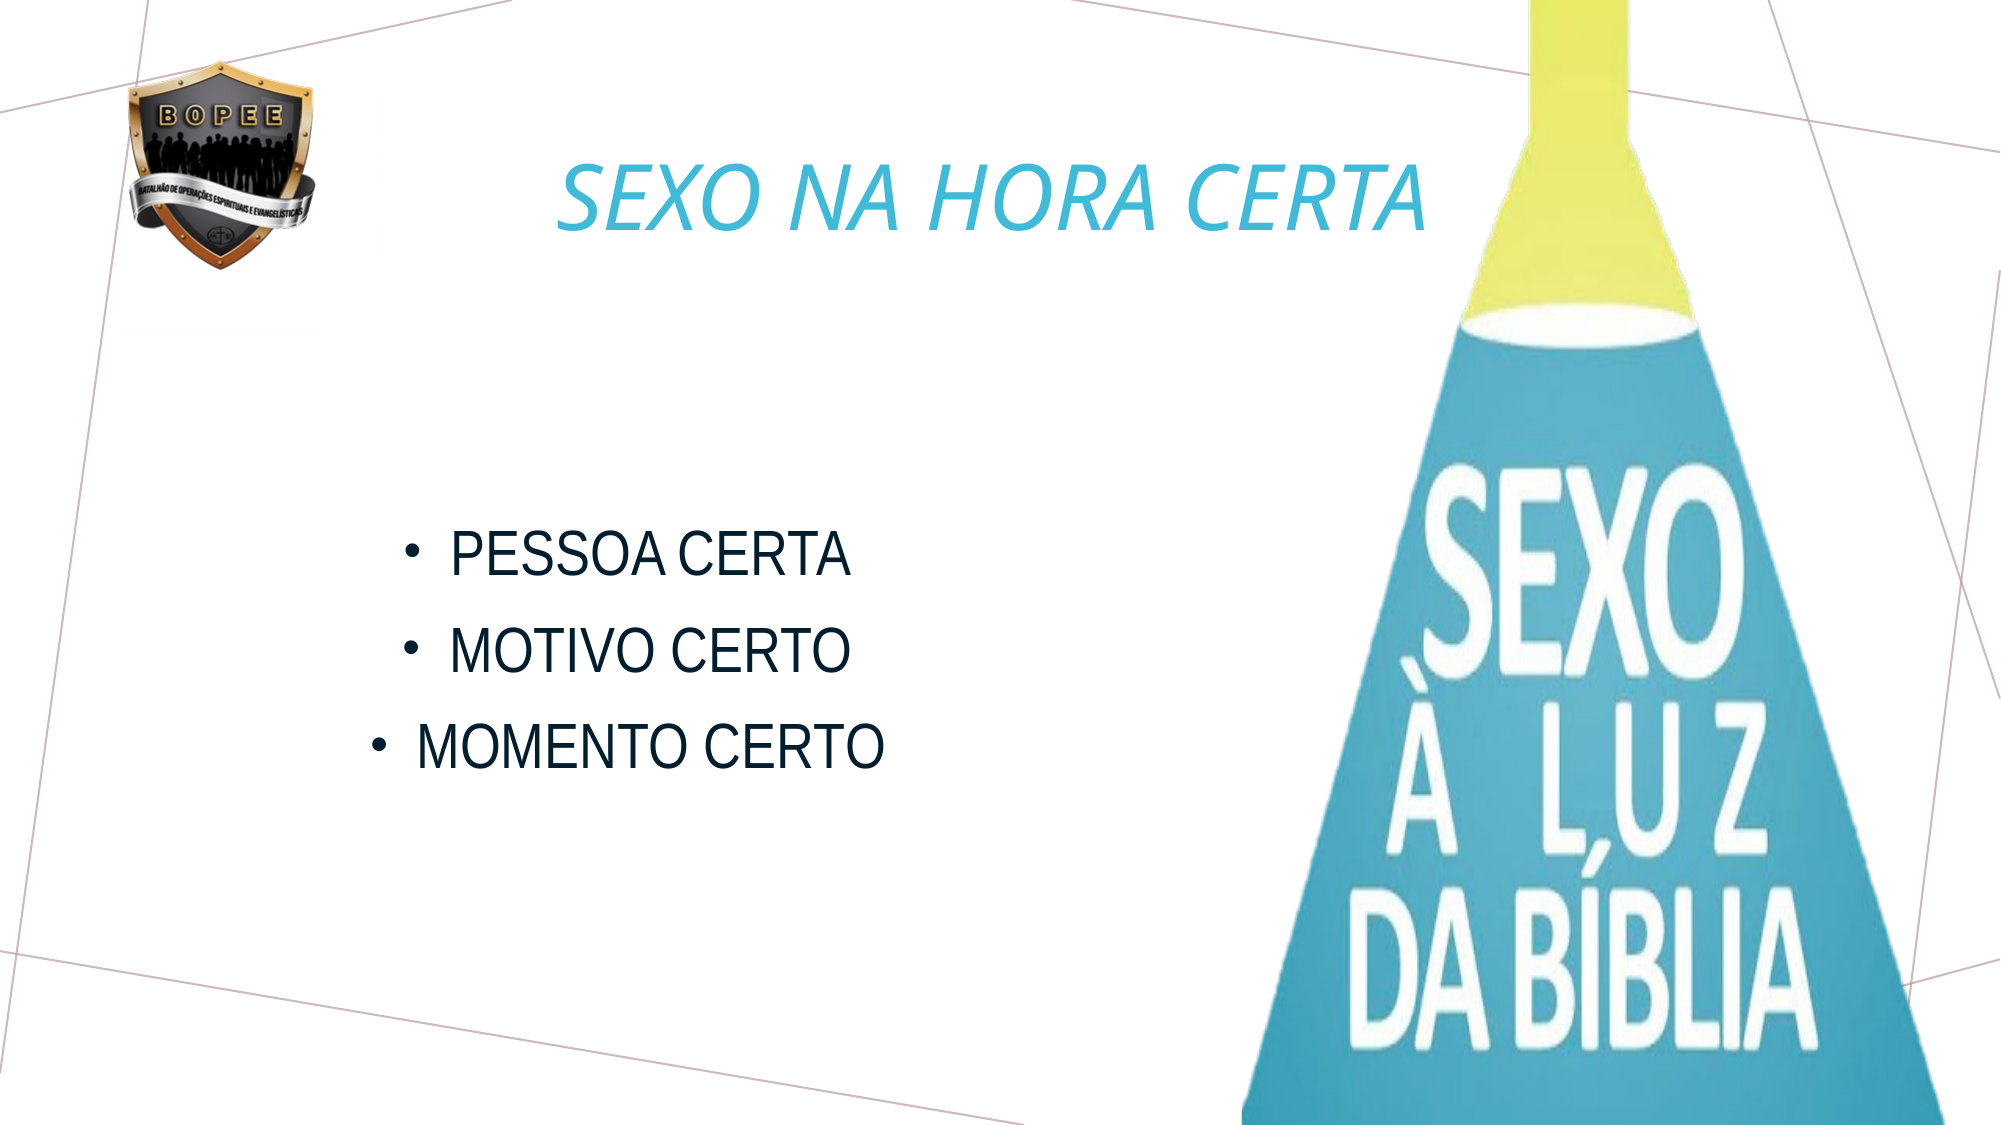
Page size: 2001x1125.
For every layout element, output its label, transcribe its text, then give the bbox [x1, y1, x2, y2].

title SEXO NA HORA CERTA [379, 87, 1186, 315]
picture [1186, 0, 1987, 1125]
picture [62, 20, 379, 336]
list PESSOA CERTA MOTIVO CERTO MOMENTO CERTO [150, 504, 1116, 790]
